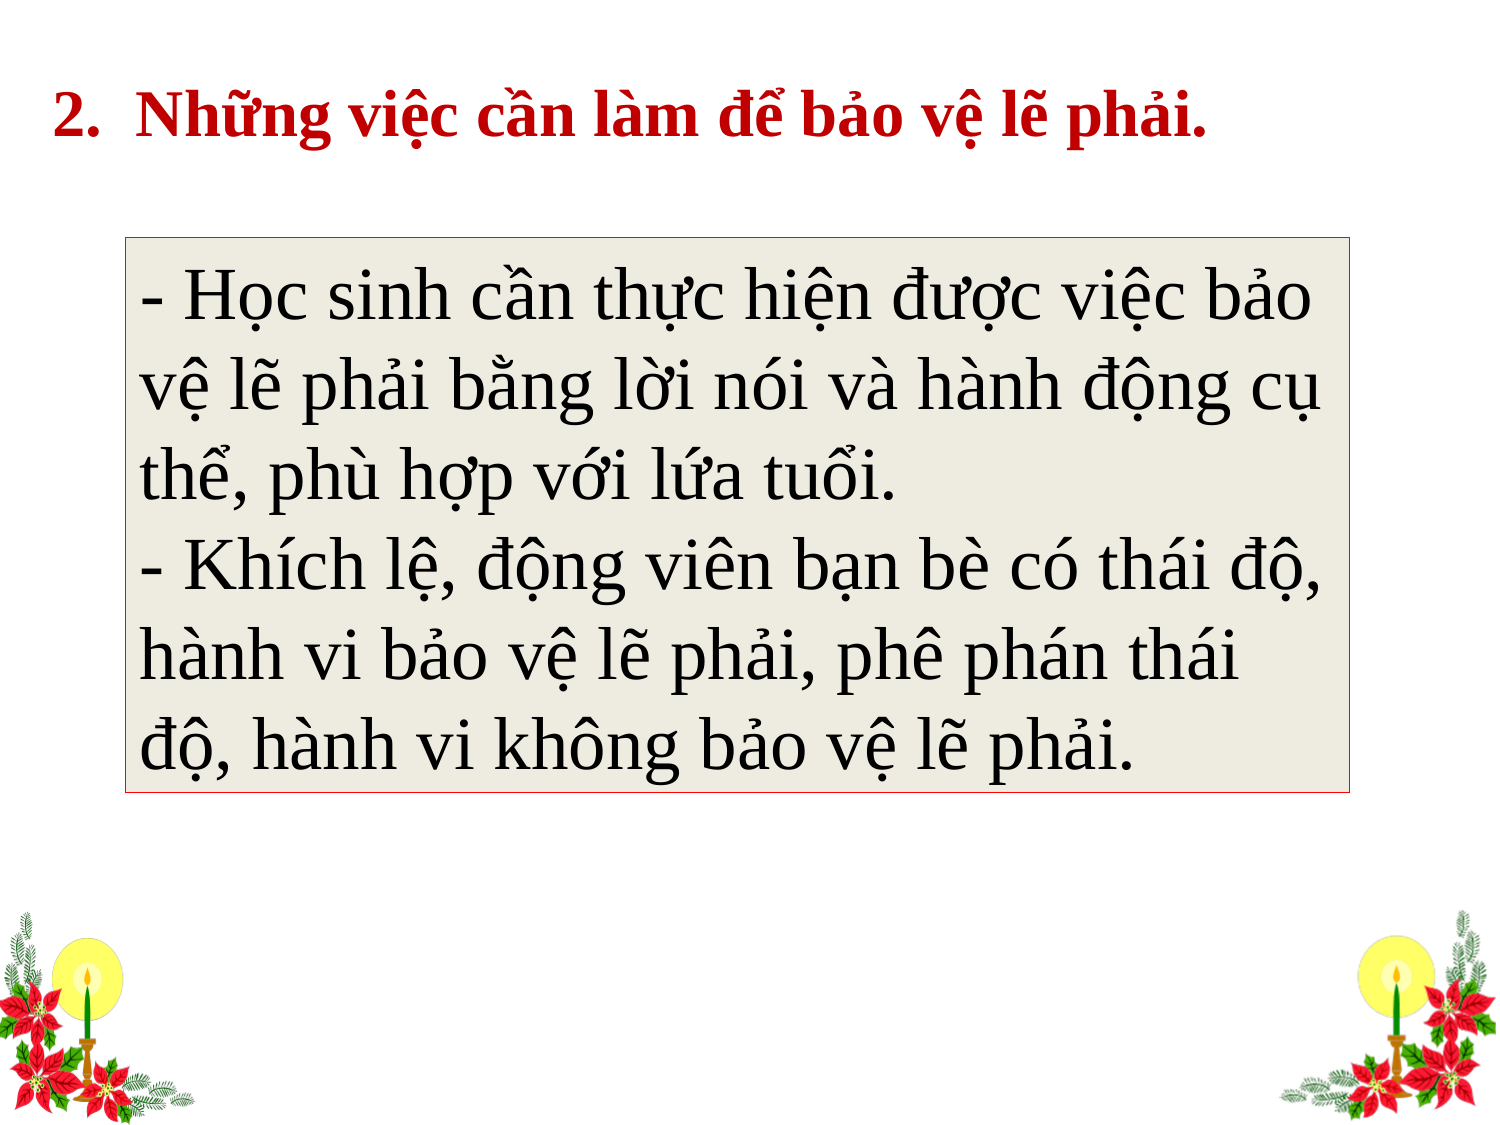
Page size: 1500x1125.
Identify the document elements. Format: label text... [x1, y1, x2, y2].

text_box 2. Những việc cần làm để bảo vệ lẽ phải. [37, 62, 1500, 158]
text_box - Học sinh cần thực hiện được việc bảo vệ lẽ phải bằng lời nói và hành động cụ thể, phù hợp với lứa tuổi. - Khích lệ, động viên bạn bè có thái độ, hành vi bảo vệ lẽ phải, phê phán thái độ, hành vi không bảo vệ lẽ phải. [125, 237, 1350, 793]
picture [0, 909, 1496, 1125]
